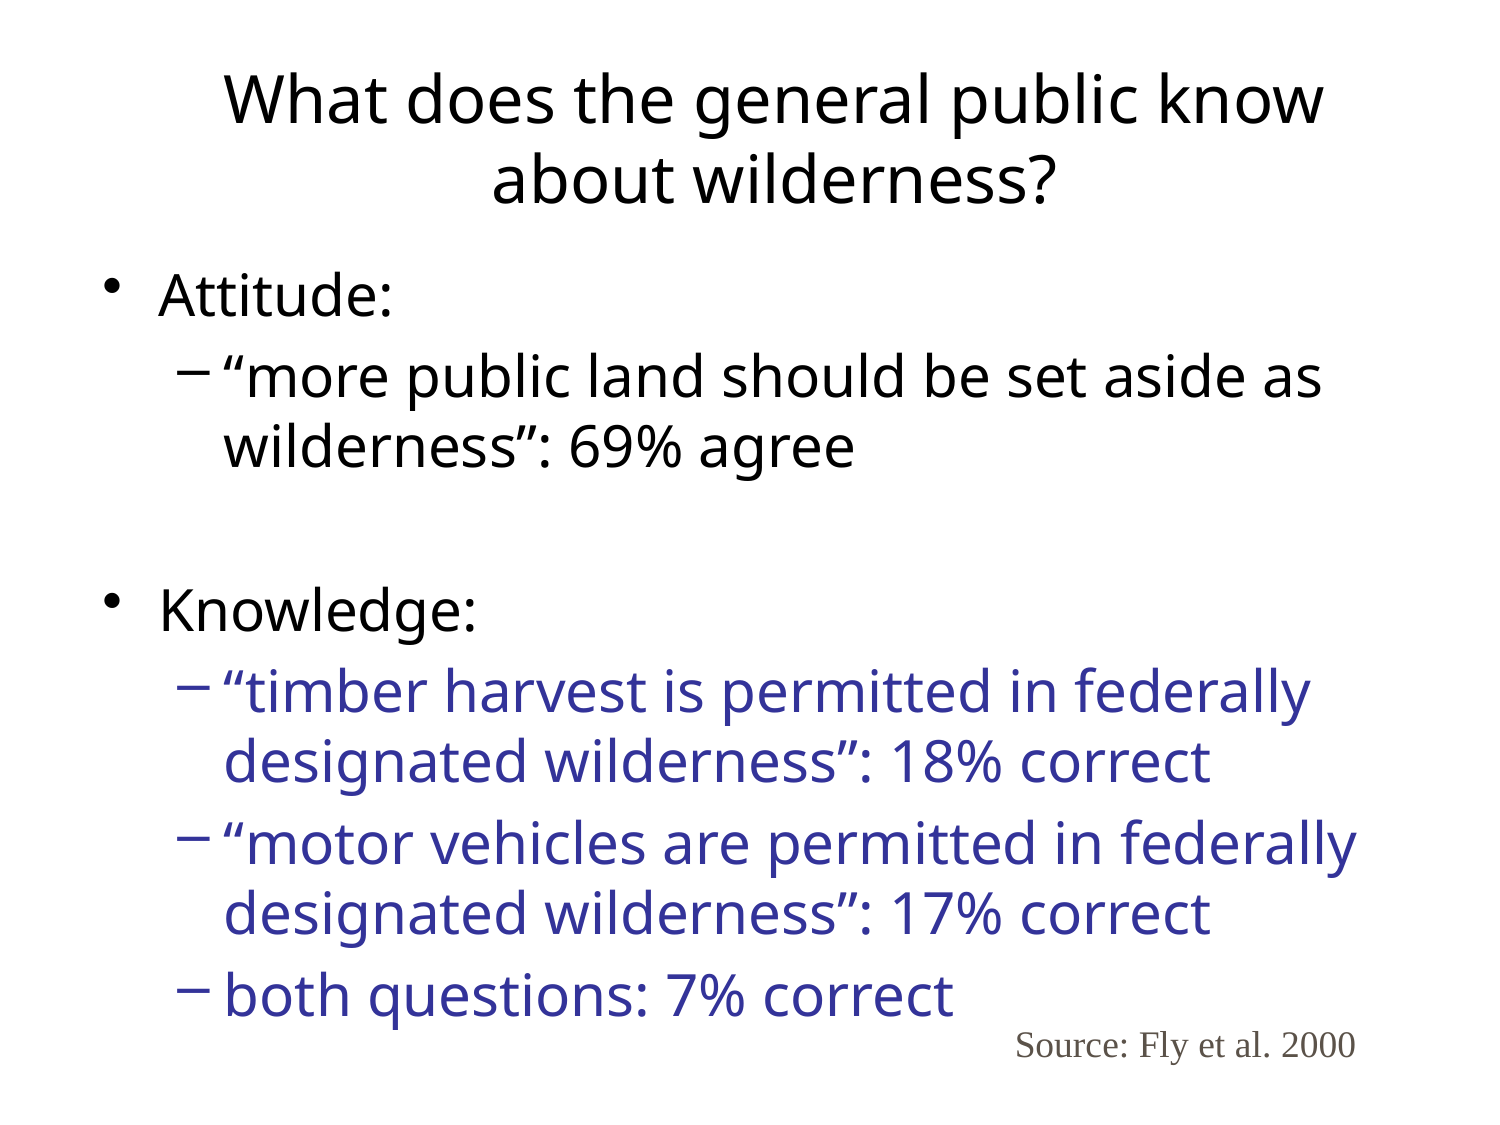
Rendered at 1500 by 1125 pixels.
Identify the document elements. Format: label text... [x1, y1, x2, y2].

title What does the general public know about wilderness? [137, 21, 1413, 225]
list Attitude: “more public land should be set aside as wilderness”: 69% agree Knowledge: “timber harvest is permitted in federally designated wilderness”: 18% correct “motor vehicles are permitted in federally designated wilderness”: 17% correct both questions: 7% correct [87, 249, 1425, 1036]
text_box Source: Fly et al. 2000 [999, 1012, 1500, 1073]
